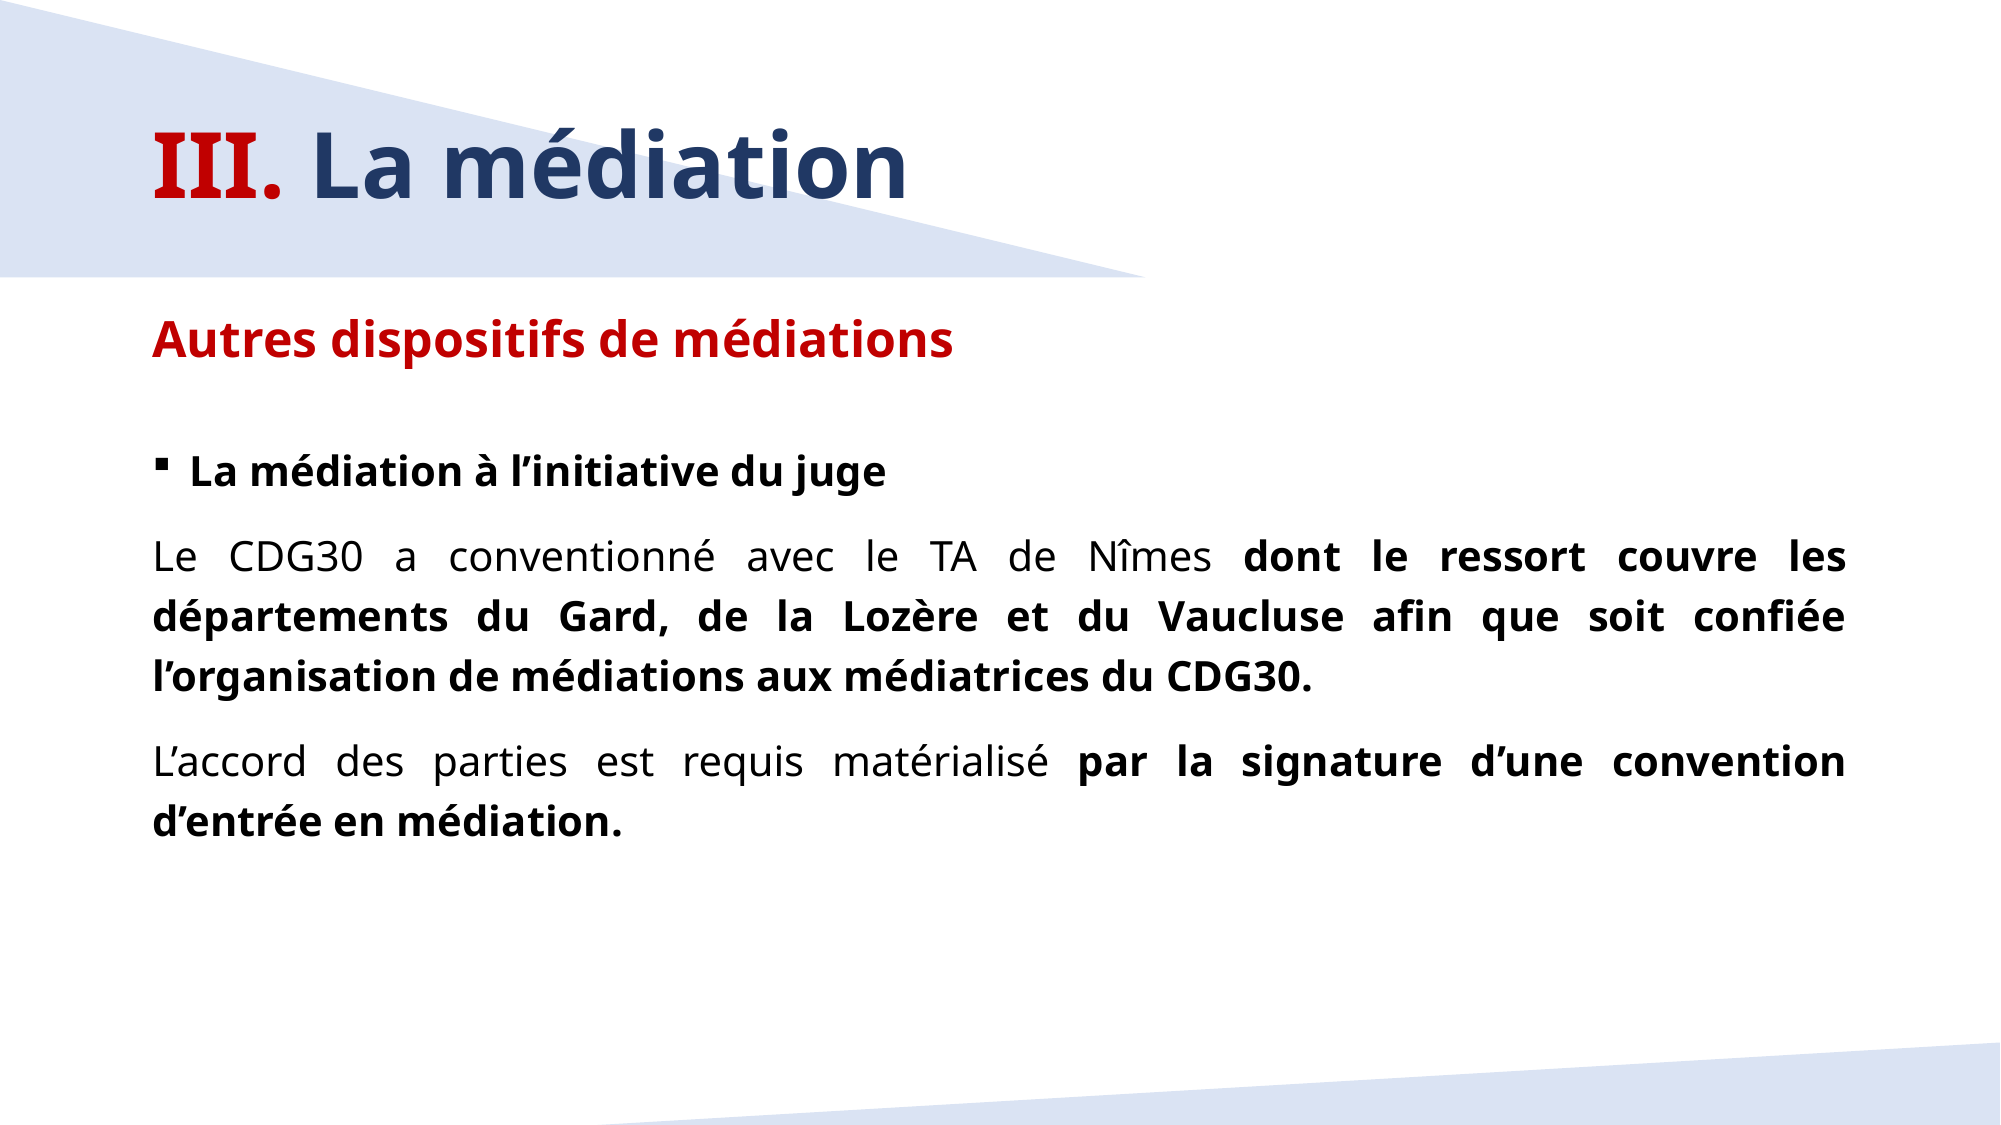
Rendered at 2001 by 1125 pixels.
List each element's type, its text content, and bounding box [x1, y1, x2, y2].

slide_number 28 [1412, 1042, 1863, 1075]
list Autres dispositifs de médiations La médiation à l’initiative du juge Le CDG30 a conventionné avec le TA de Nîmes dont le ressort couvre les départements du Gard, de la Lozère et du Vaucluse afin que soit confiée l’organisation de médiations aux médiatrices du CDG30. L’accord des parties est requis matérialisé par la signature d’une convention d’entrée en médiation. [137, 299, 1863, 1089]
text_box [597, 1041, 2000, 1125]
title III. La médiation [137, 59, 1863, 278]
text_box [0, 0, 1146, 279]
